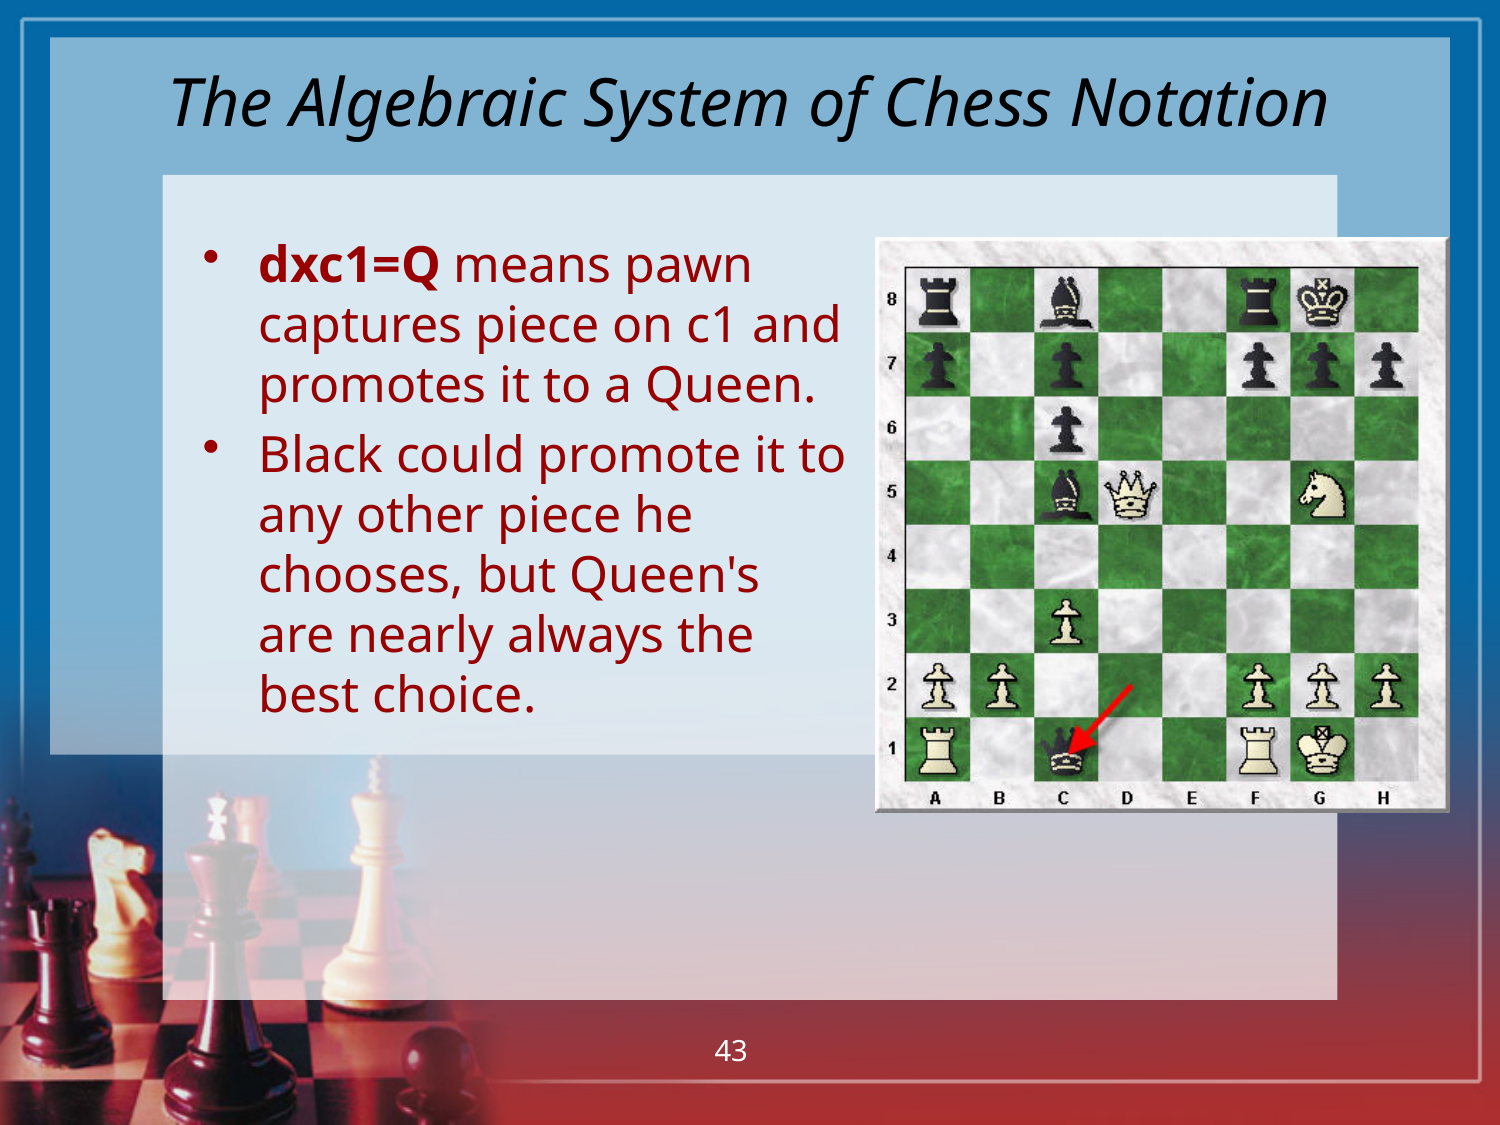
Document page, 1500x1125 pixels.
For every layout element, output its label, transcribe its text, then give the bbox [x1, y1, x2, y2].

table_cell 22 [50, 163, 1450, 755]
slide_number 43 [637, 1024, 826, 1104]
list dxc1=Q means pawn captures piece on c1 and promotes it to a Queen. Black could promote it to any other piece he chooses, but Queen's are nearly always the best choice. [187, 224, 863, 1006]
title The Algebraic System of Chess Notation [49, 37, 1451, 163]
picture [0, 0, 1500, 1125]
